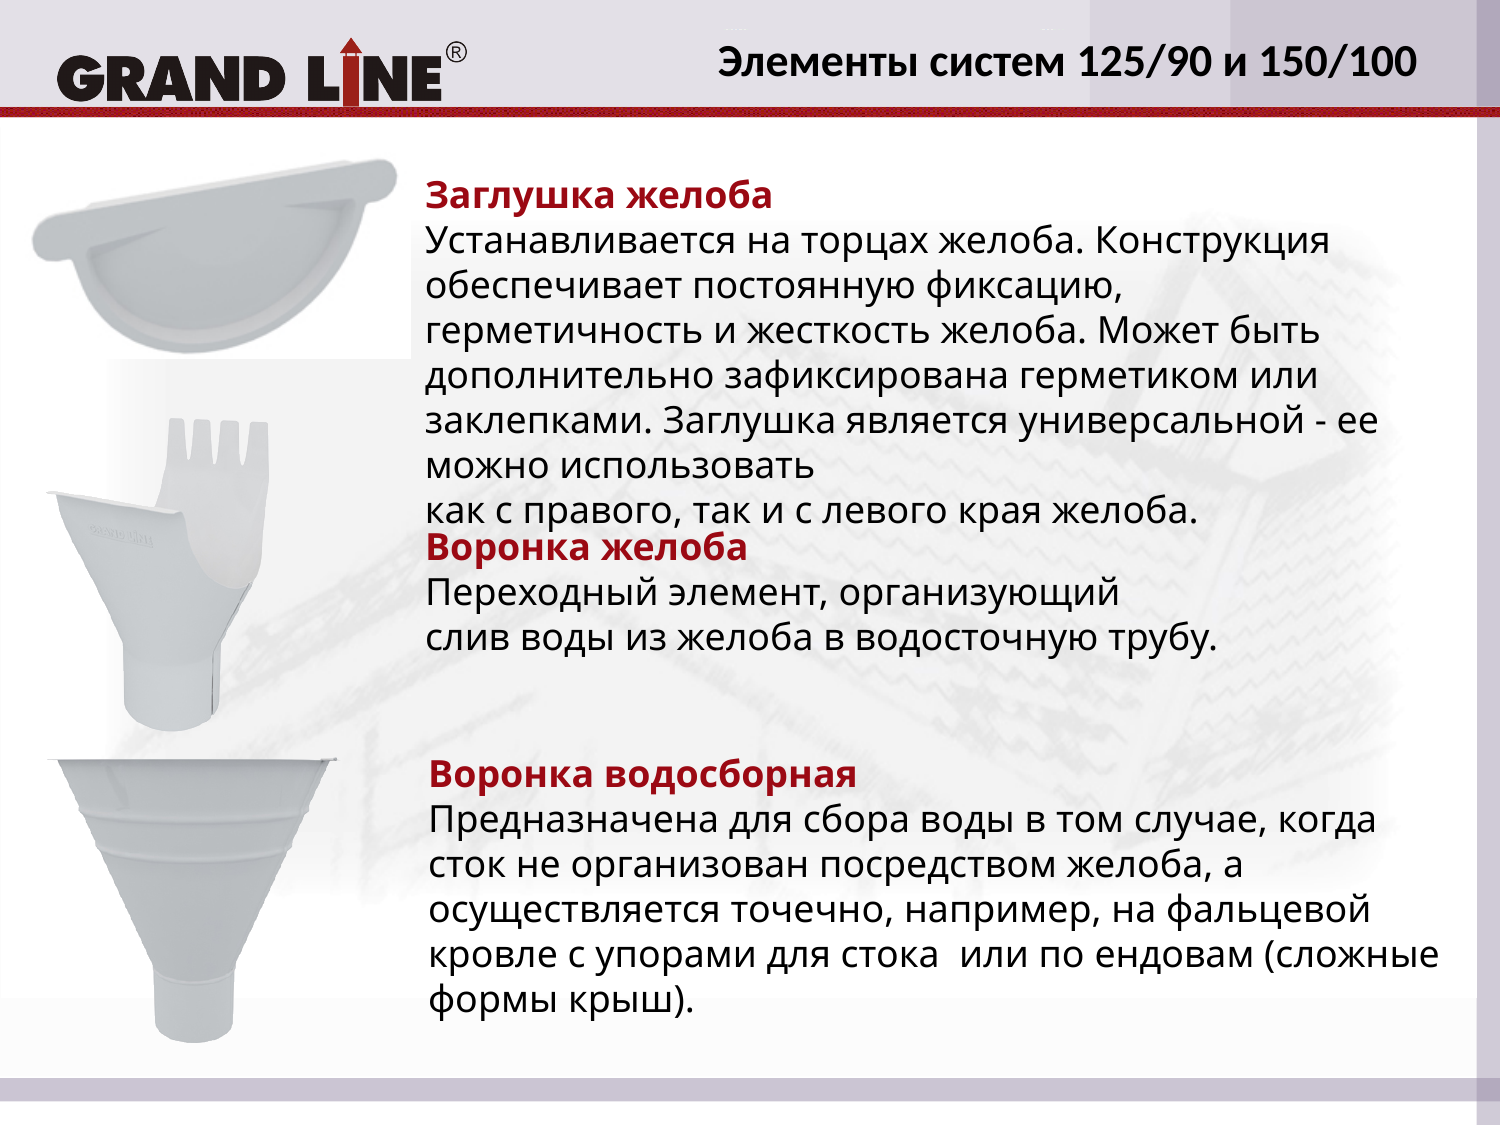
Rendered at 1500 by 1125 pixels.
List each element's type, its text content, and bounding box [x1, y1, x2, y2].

text_box Заглушка желоба Устанавливается на торцах желоба. Конструкция обеспечивает постоянную фиксацию, герметичность и жесткость желоба. Может быть дополнительно зафиксирована герметиком или заклепками. Заглушка является универсальной - ее можно использовать как с правого, так и с левого края желоба. [410, 163, 1418, 539]
text_box Воронка желоба Переходный элемент, организующий слив воды из желоба в водосточную трубу. [410, 515, 1395, 666]
picture [0, 1, 1500, 1046]
text_box Воронка водосборная Предназначена для сбора воды в том случае, когда сток не организован посредством желоба, а осуществляется точечно, например, на фальцевой кровле с упорами для стока или по ендовам (сложные формы крыш). [413, 698, 1468, 1028]
text_box Элементы систем 125/90 и 150/100 [703, 23, 1477, 94]
